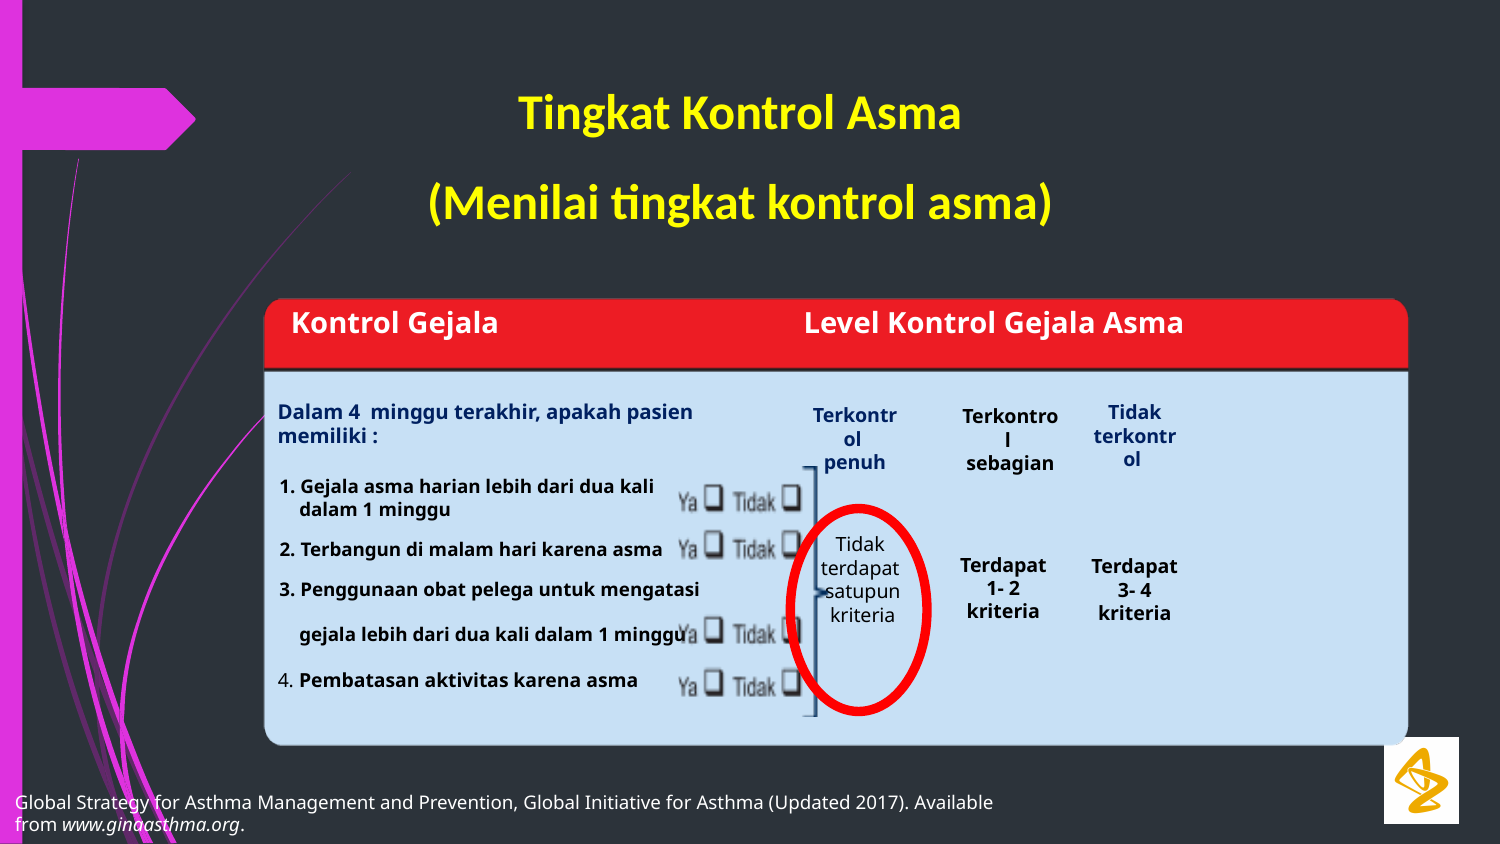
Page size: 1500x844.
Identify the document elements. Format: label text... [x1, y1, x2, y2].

picture [240, 274, 1459, 824]
text_box Global Strategy for Asthma Management and Prevention, Global Initiative for Asthma (Updated 2017). Available from www.ginaasthma.org. [0, 783, 1028, 843]
text_box Tingkat Kontrol Asma (Menilai tingkat kontrol asma) [330, 42, 1150, 237]
